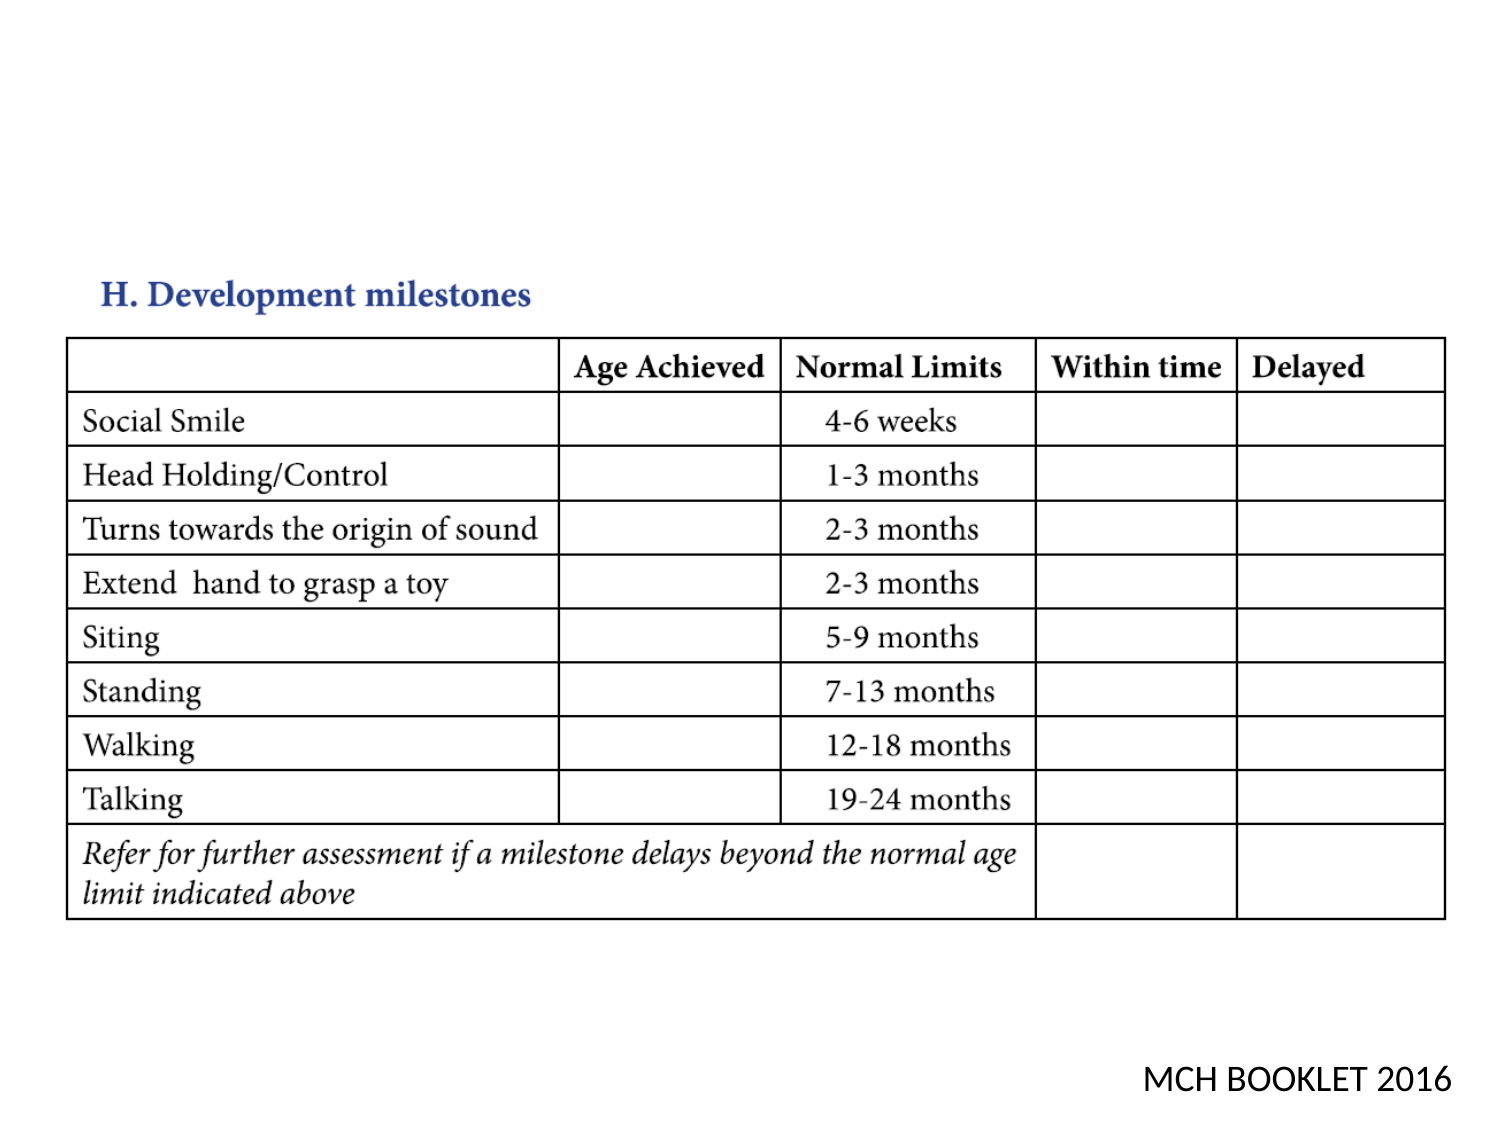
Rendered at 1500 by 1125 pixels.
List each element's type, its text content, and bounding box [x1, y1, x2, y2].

picture [51, 266, 1459, 941]
text_box MCH BOOKLET 2016 [1128, 1046, 1483, 1107]
